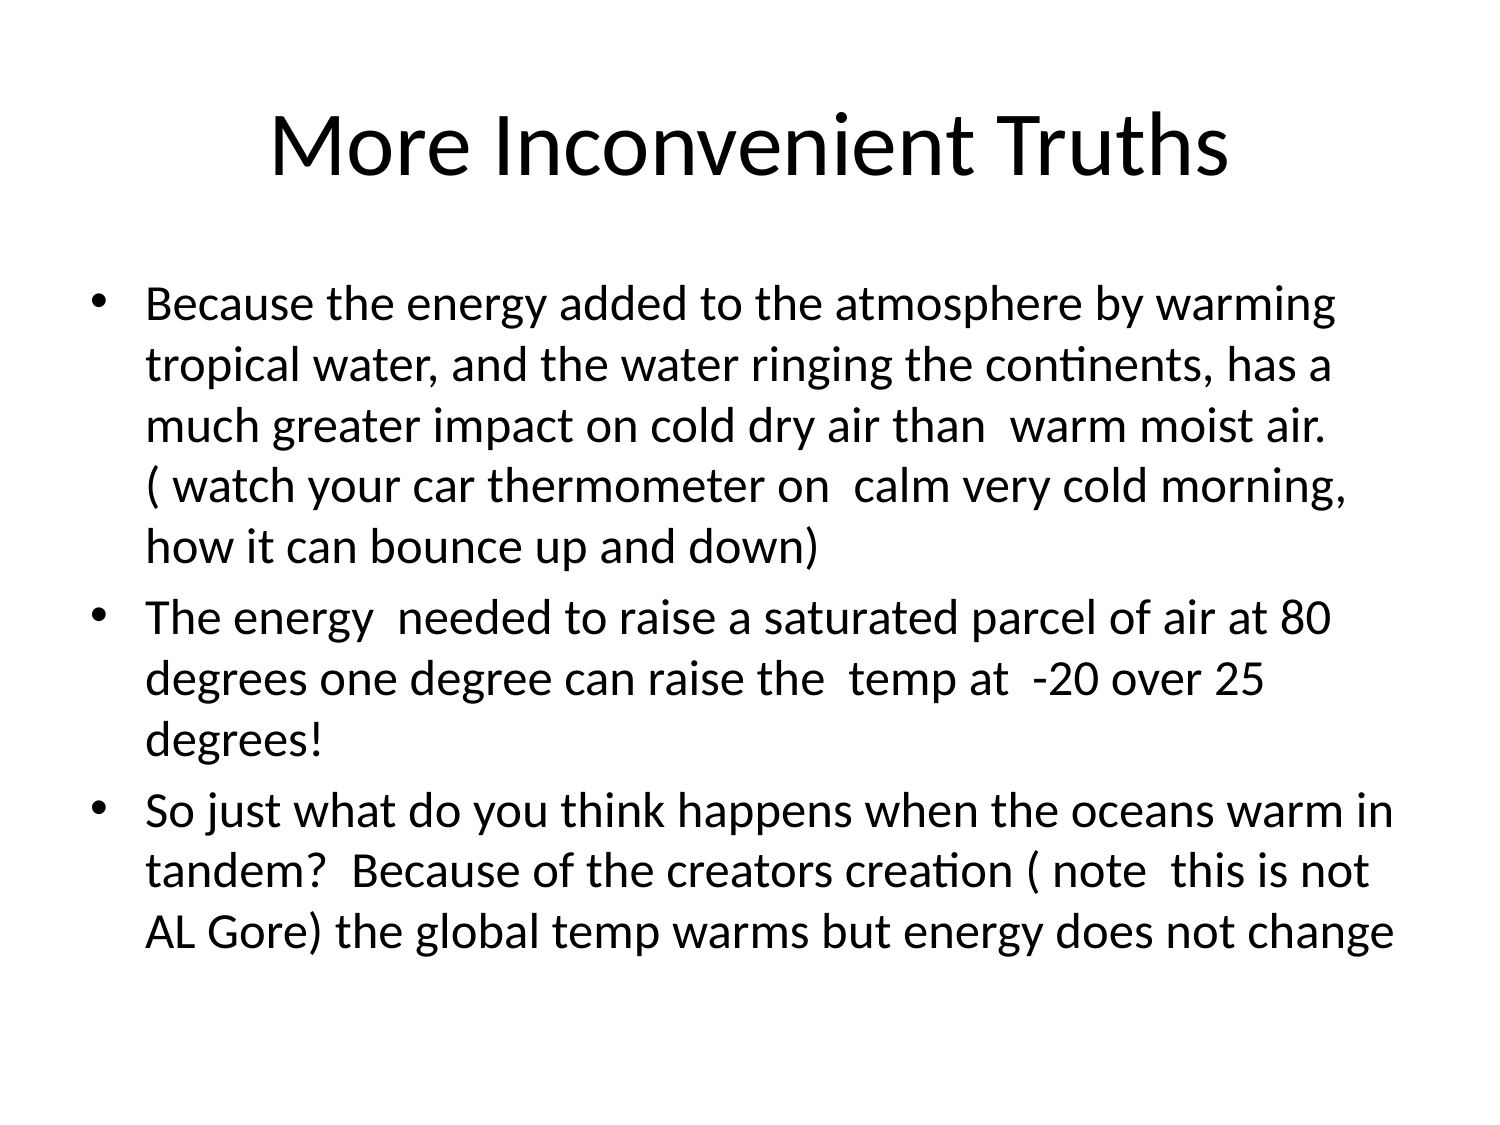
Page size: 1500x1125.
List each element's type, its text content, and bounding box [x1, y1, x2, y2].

title More Inconvenient Truths [75, 45, 1425, 233]
list Because the energy added to the atmosphere by warming tropical water, and the water ringing the continents, has a much greater impact on cold dry air than warm moist air. ( watch your car thermometer on calm very cold morning, how it can bounce up and down) The energy needed to raise a saturated parcel of air at 80 degrees one degree can raise the temp at -20 over 25 degrees! So just what do you think happens when the oceans warm in tandem? Because of the creators creation ( note this is not AL Gore) the global temp warms but energy does not change [75, 262, 1425, 1005]
